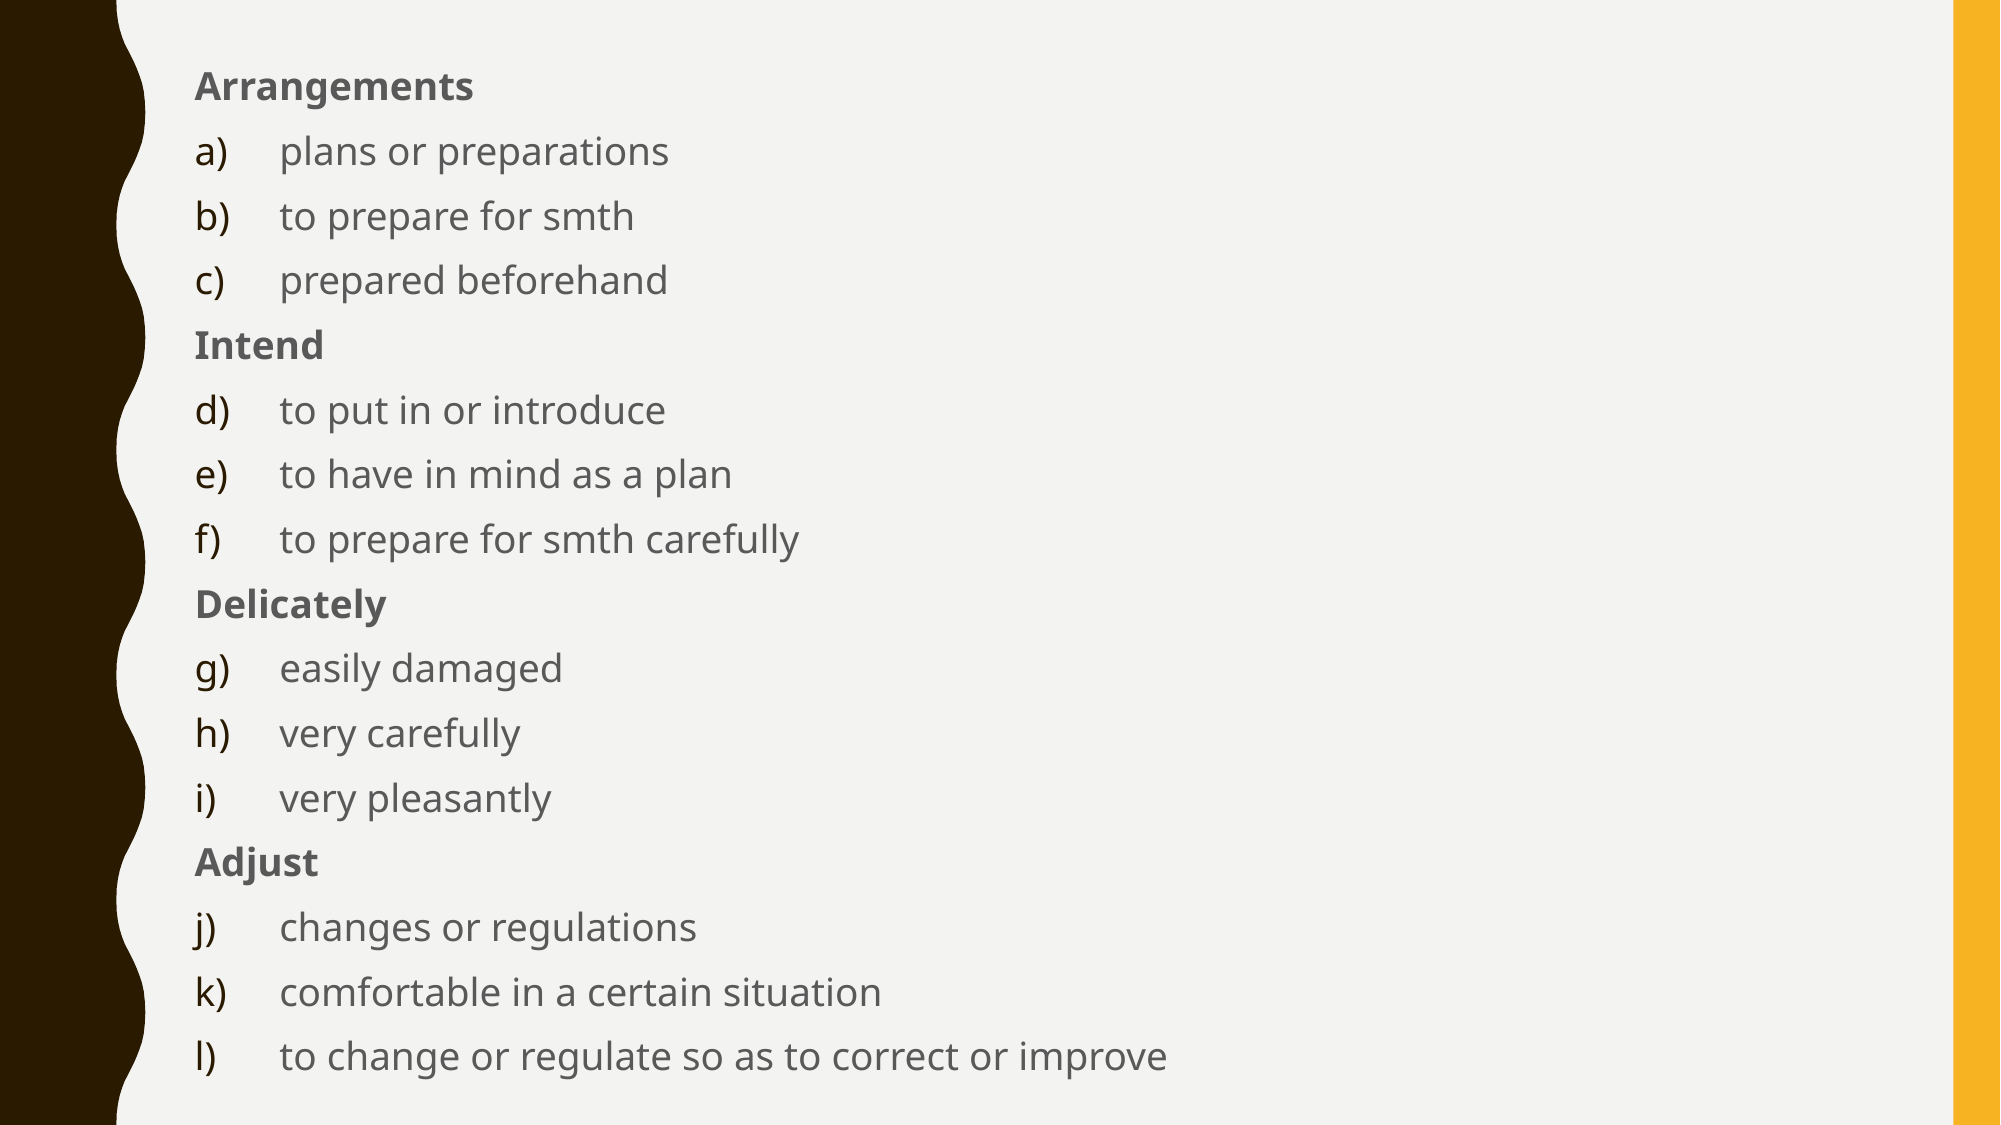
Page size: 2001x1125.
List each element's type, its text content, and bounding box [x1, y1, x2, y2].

list Arrangements plans or preparations to prepare for smth prepared beforehand Intend to put in or introduce to have in mind as a plan to prepare for smth carefully Delicately easily damaged very carefully very pleasantly Adjust changes or regulations comfortable in a certain situation to change or regulate so as to correct or improve [179, 50, 1863, 1097]
